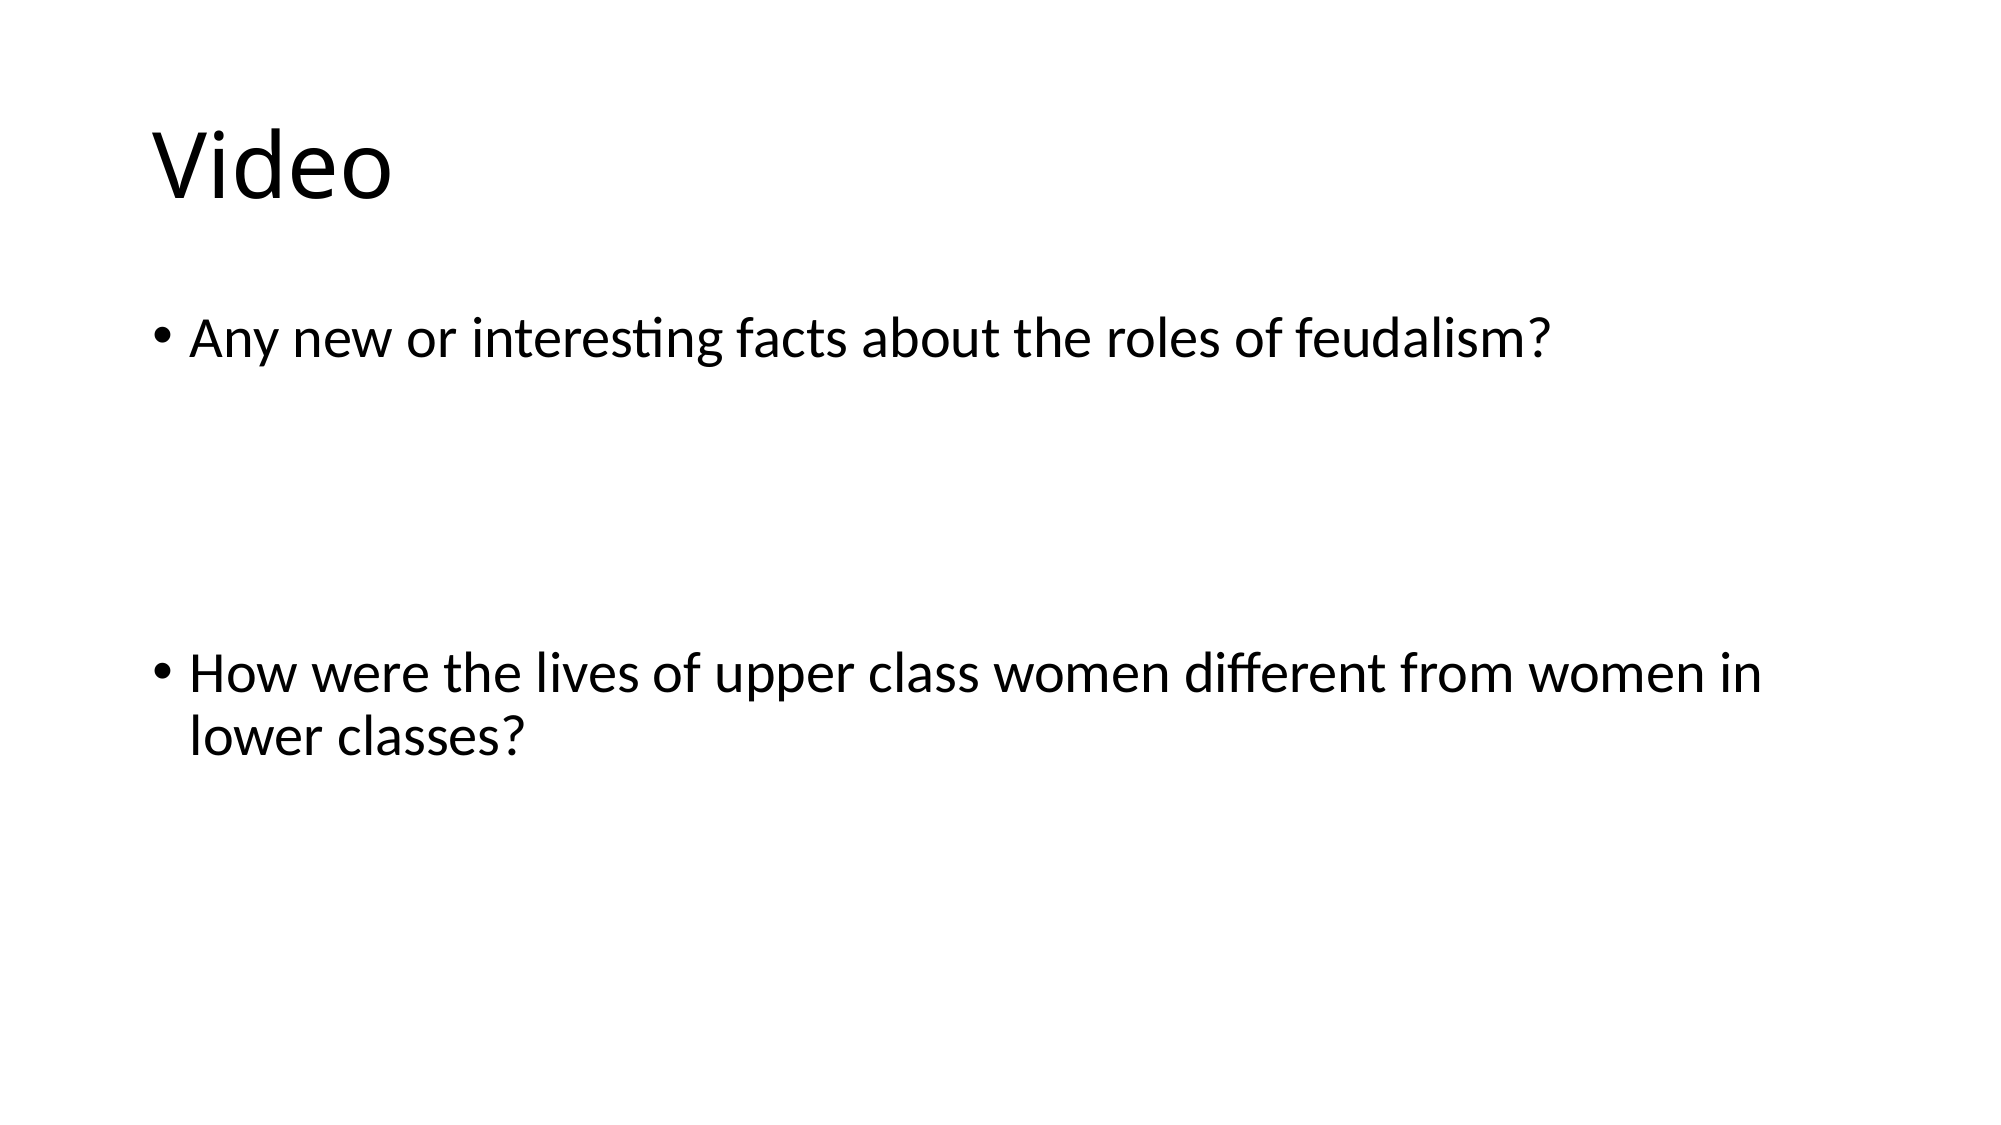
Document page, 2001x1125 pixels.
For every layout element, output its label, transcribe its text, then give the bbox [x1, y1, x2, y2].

list Any new or interesting facts about the roles of feudalism? How were the lives of upper class women different from women in lower classes? [137, 299, 1863, 1014]
title Video [137, 59, 1863, 278]
